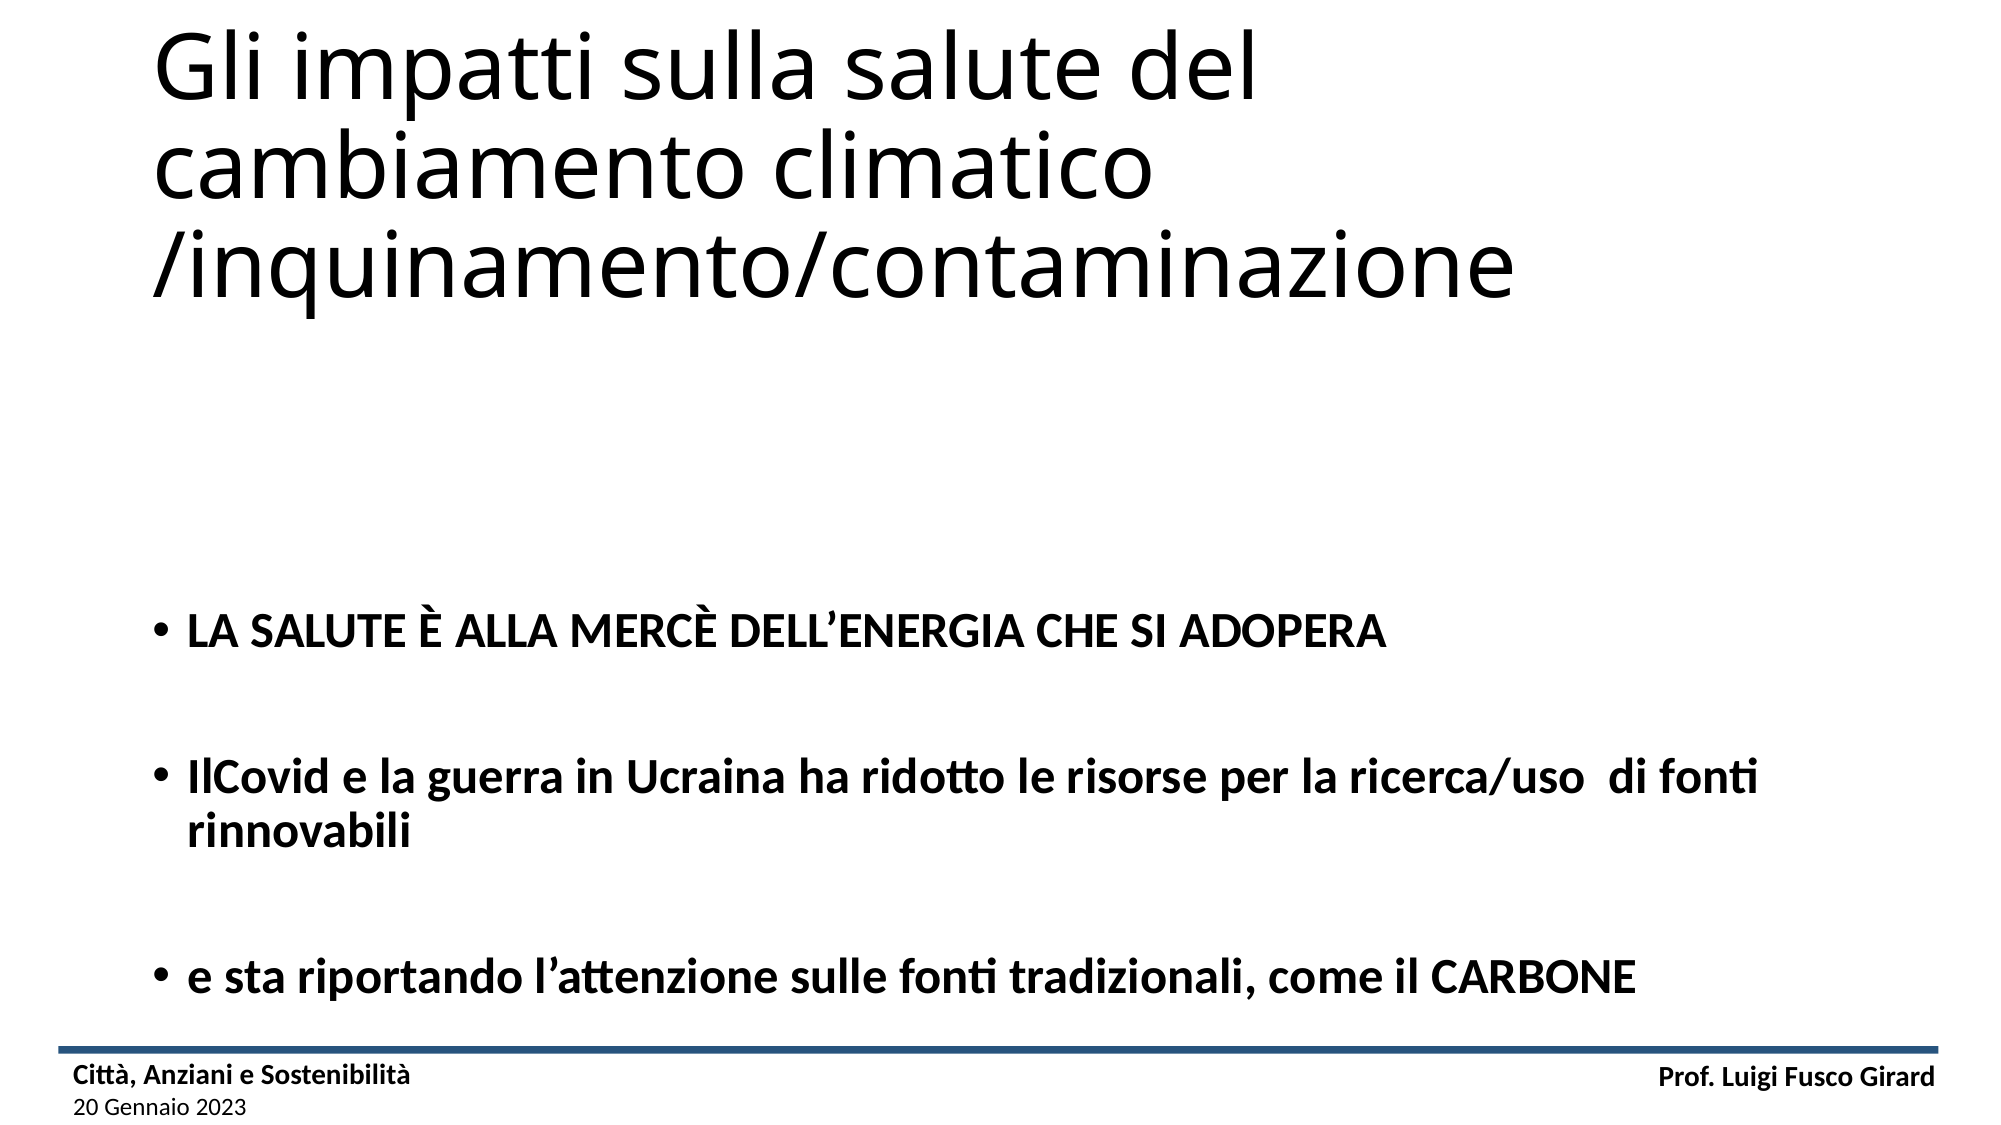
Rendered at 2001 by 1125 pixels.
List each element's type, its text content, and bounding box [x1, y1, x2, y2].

text_box [57, 1045, 1940, 1055]
text_box Città, Anziani e Sostenibilità 20 Gennaio 2023 [58, 1047, 834, 1125]
text_box Prof. Luigi Fusco Girard [1176, 1049, 1951, 1100]
title Gli impatti sulla salute del cambiamento climatico /inquinamento/contaminazione [137, 59, 1863, 278]
list LA SALUTE È ALLA MERCÈ DELL’ENERGIA CHE SI ADOPERA IlCovid e la guerra in Ucraina ha ridotto le risorse per la ricerca/uso di fonti rinnovabili e sta riportando l’attenzione sulle fonti tradizionali, come il CARBONE [137, 299, 1863, 1014]
